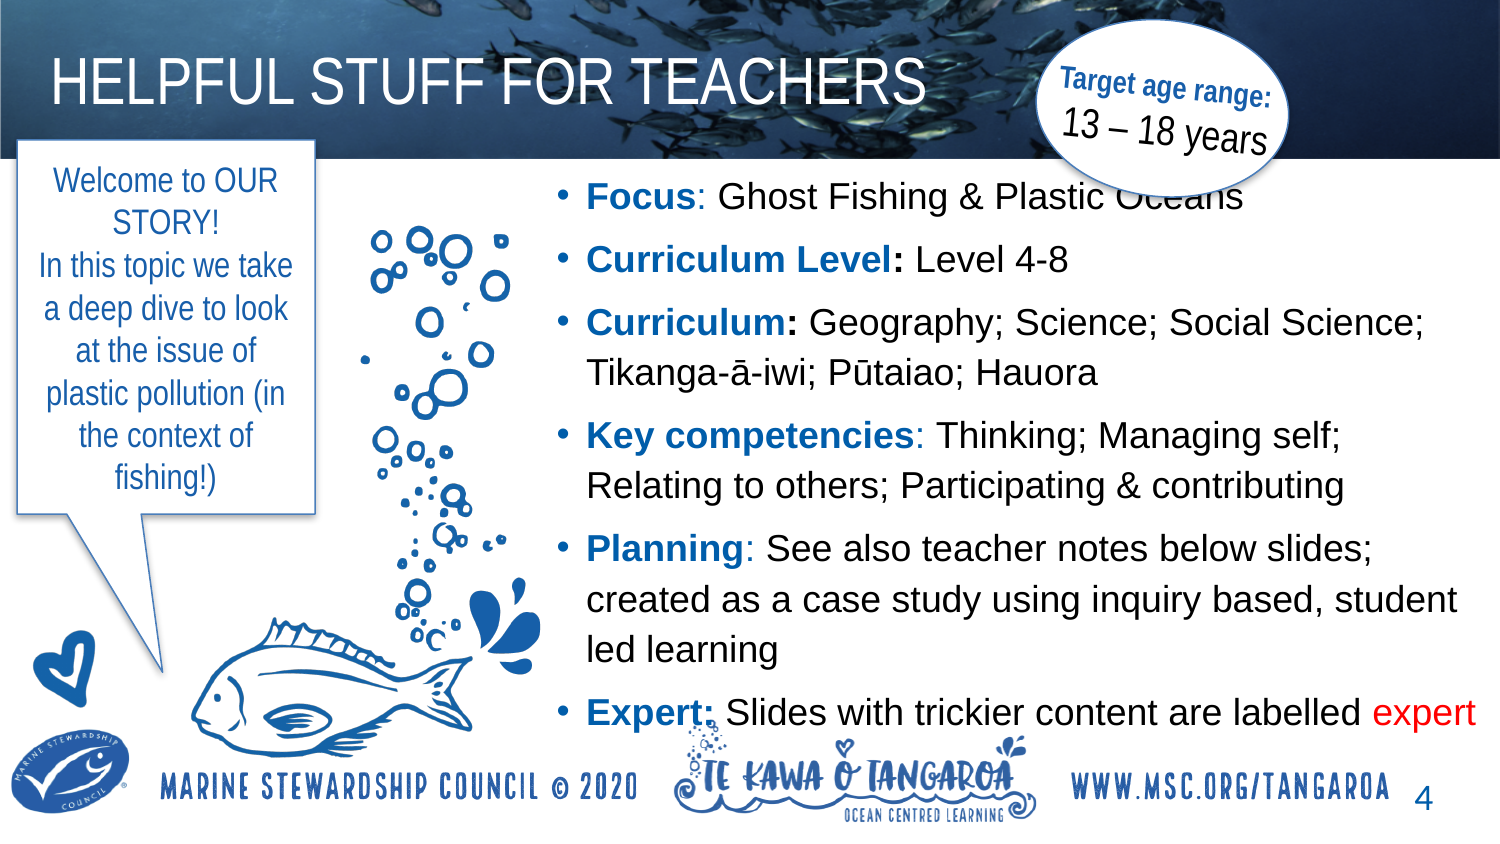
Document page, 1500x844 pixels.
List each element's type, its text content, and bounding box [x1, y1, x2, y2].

text_box Welcome to OUR STORY! In this topic we take a deep dive to look at the issue of plastic pollution (in the context of fishing!) [16, 139, 316, 674]
text_box [1035, 73, 1042, 117]
text_box [1062, 18, 1273, 69]
picture [0, 199, 1404, 835]
picture [0, 0, 1500, 159]
title HELPFUL STUFF FOR TEACHERS [35, 15, 1425, 140]
list Focus: Ghost Fishing & Plastic Oceans Curriculum Level: Level 4-8 Curriculum: Geography; Science; Social Science; Tikanga-ā-iwi; Pūtaiao; Hauora Key competencies: Thinking; Managing self; Relating to others; Participating & contributing Planning: See also teacher notes below slides; created as a case study using inquiry based, student led learning Expert: Slides with trickier content are labelled expert [527, 158, 1500, 779]
text_box Target age range: 13 – 18 years [1034, 47, 1300, 175]
text_box [1055, 151, 1259, 198]
picture [316, 140, 1061, 159]
